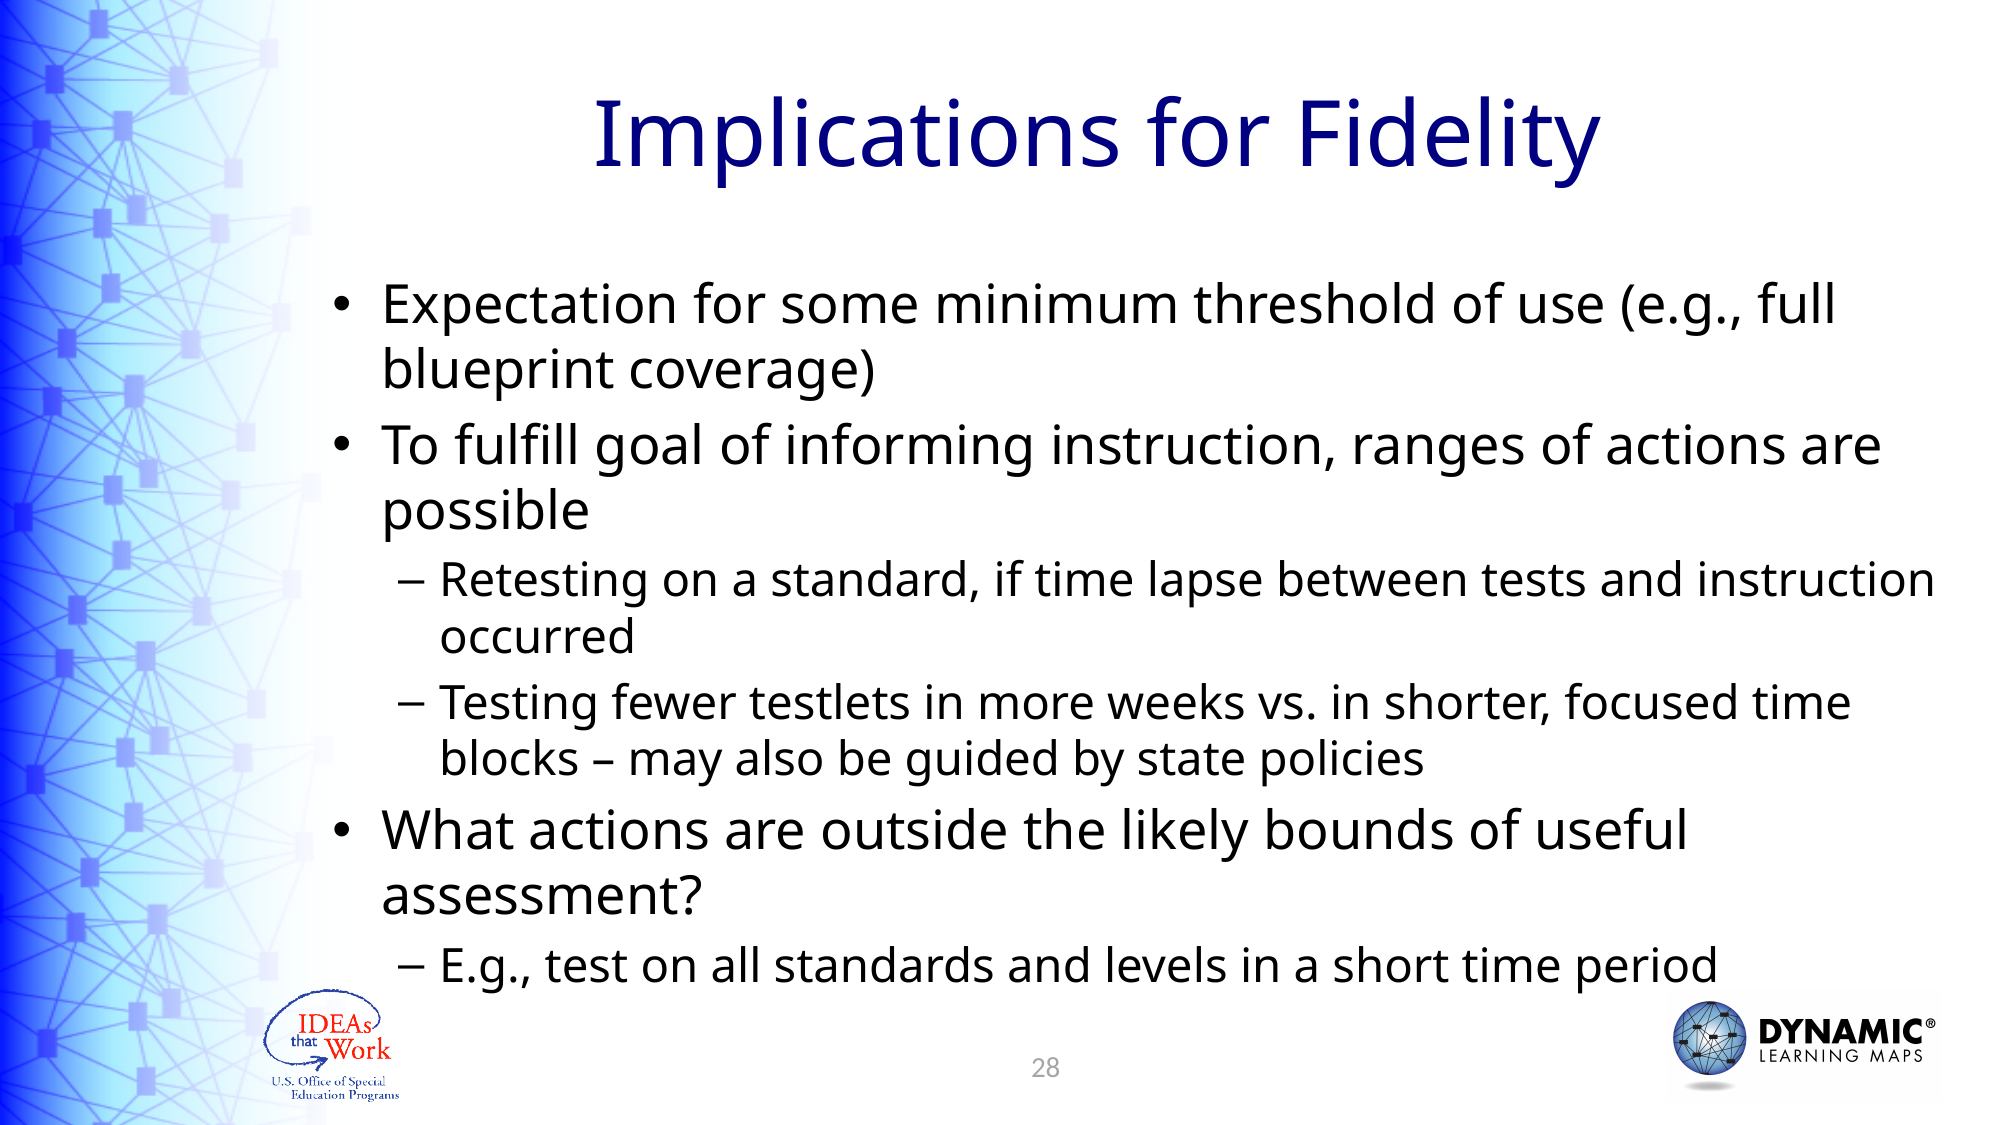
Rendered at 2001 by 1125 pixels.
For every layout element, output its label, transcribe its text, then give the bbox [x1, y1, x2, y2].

picture [0, 0, 2000, 1125]
list Expectation for some minimum threshold of use (e.g., full blueprint coverage) To fulfill goal of informing instruction, ranges of actions are possible Retesting on a standard, if time lapse between tests and instruction occurred Testing fewer testlets in more weeks vs. in shorter, focused time blocks – may also be guided by state policies What actions are outside the likely bounds of useful assessment? E.g., test on all standards and levels in a short time period [317, 262, 1966, 1005]
title Implications for Fidelity [197, 35, 1998, 224]
